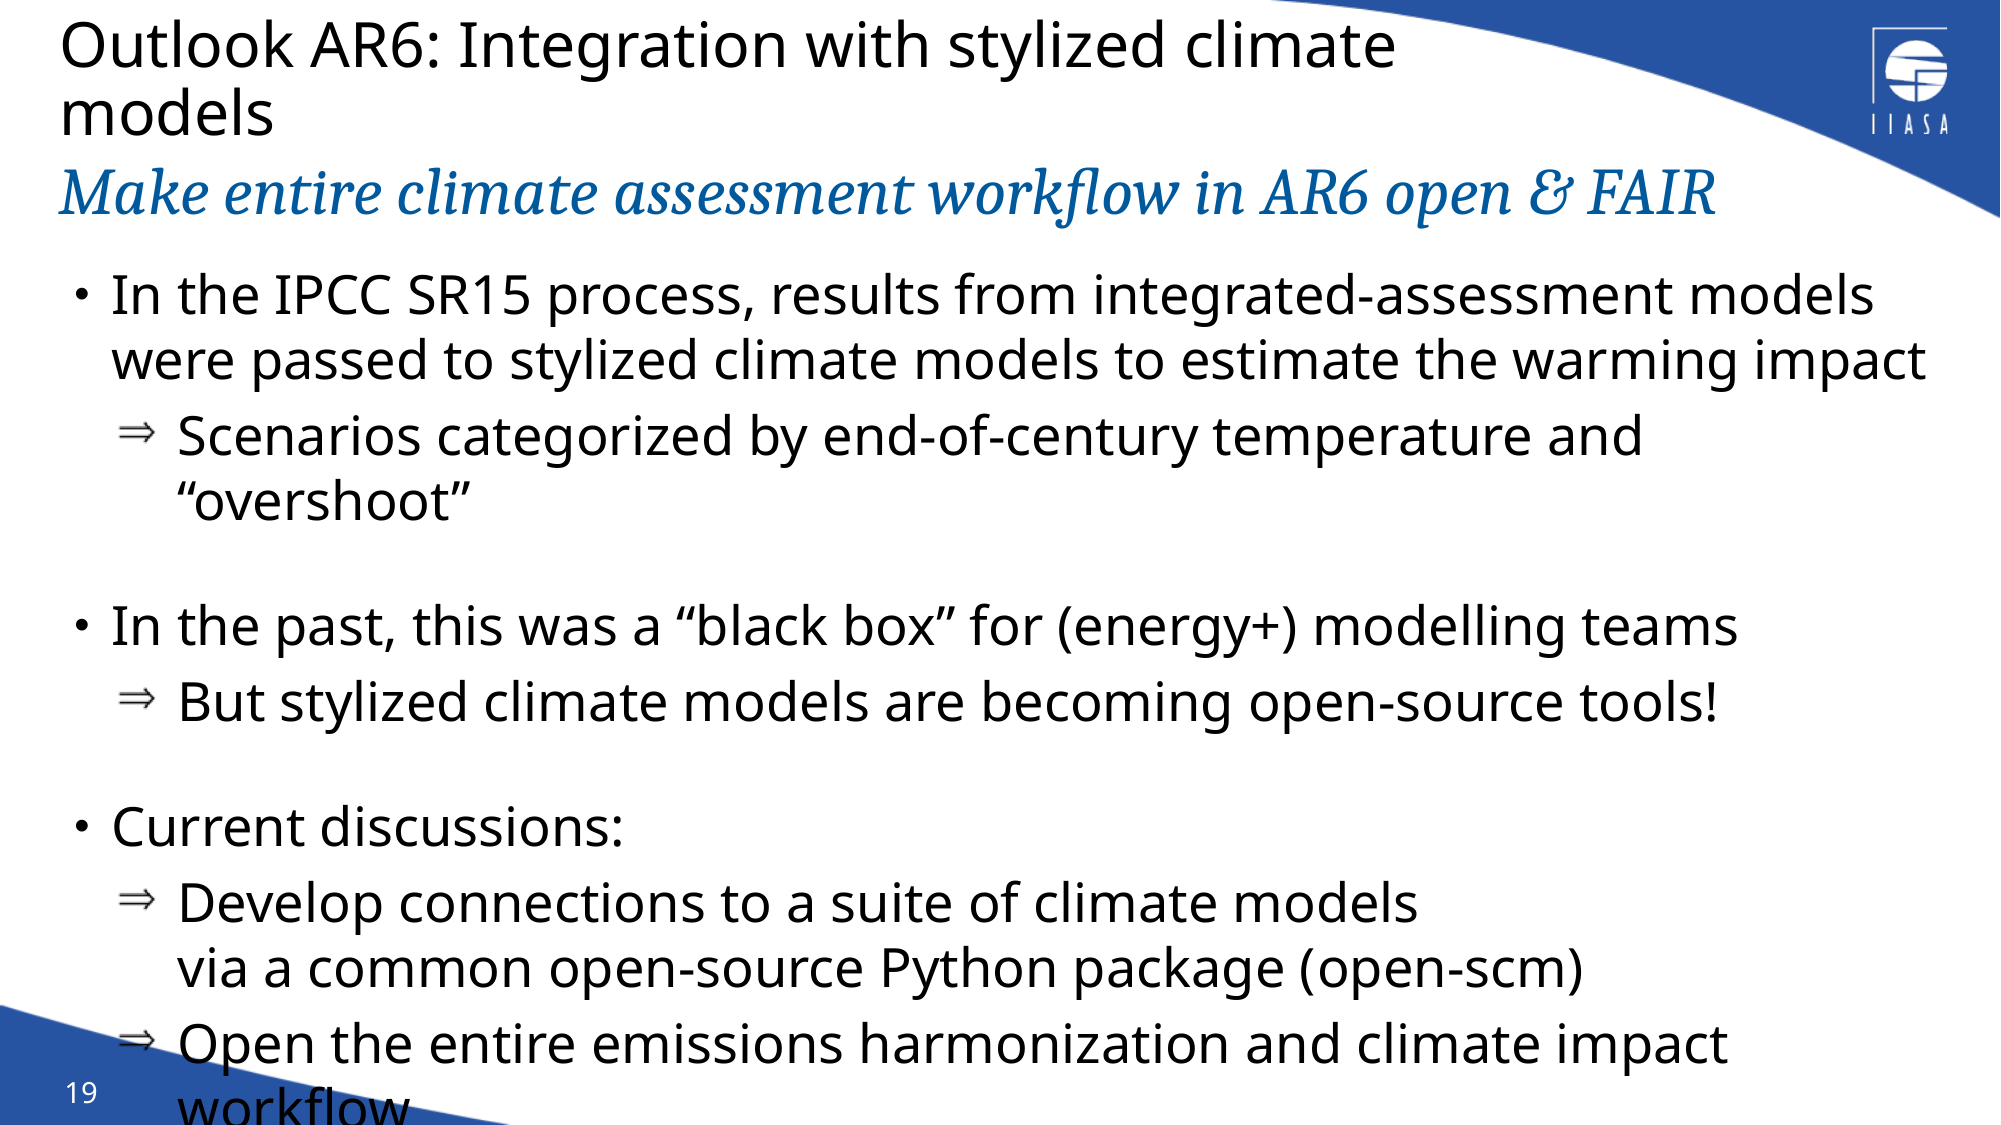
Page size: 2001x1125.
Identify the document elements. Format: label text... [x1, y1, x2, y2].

list In the IPCC SR15 process, results from integrated-assessment models were passed to stylized climate models to estimate the warming impact Scenarios categorized by end-of-century temperature and “overshoot” In the past, this was a “black box” for (energy+) modelling teams But stylized climate models are becoming open-source tools! Current discussions: Develop connections to a suite of climate models via a common open-source Python package (open-scm) Open the entire emissions harmonization and climate impact workflow Add provenance information to the workflow [59, 253, 1946, 1010]
slide_number 19 [58, 1075, 191, 1114]
title Outlook AR6: Integration with stylized climate models [59, 38, 1557, 125]
picture [0, 0, 2000, 1125]
list Make entire climate assessment workflow in AR6 open & FAIR [58, 144, 1807, 231]
